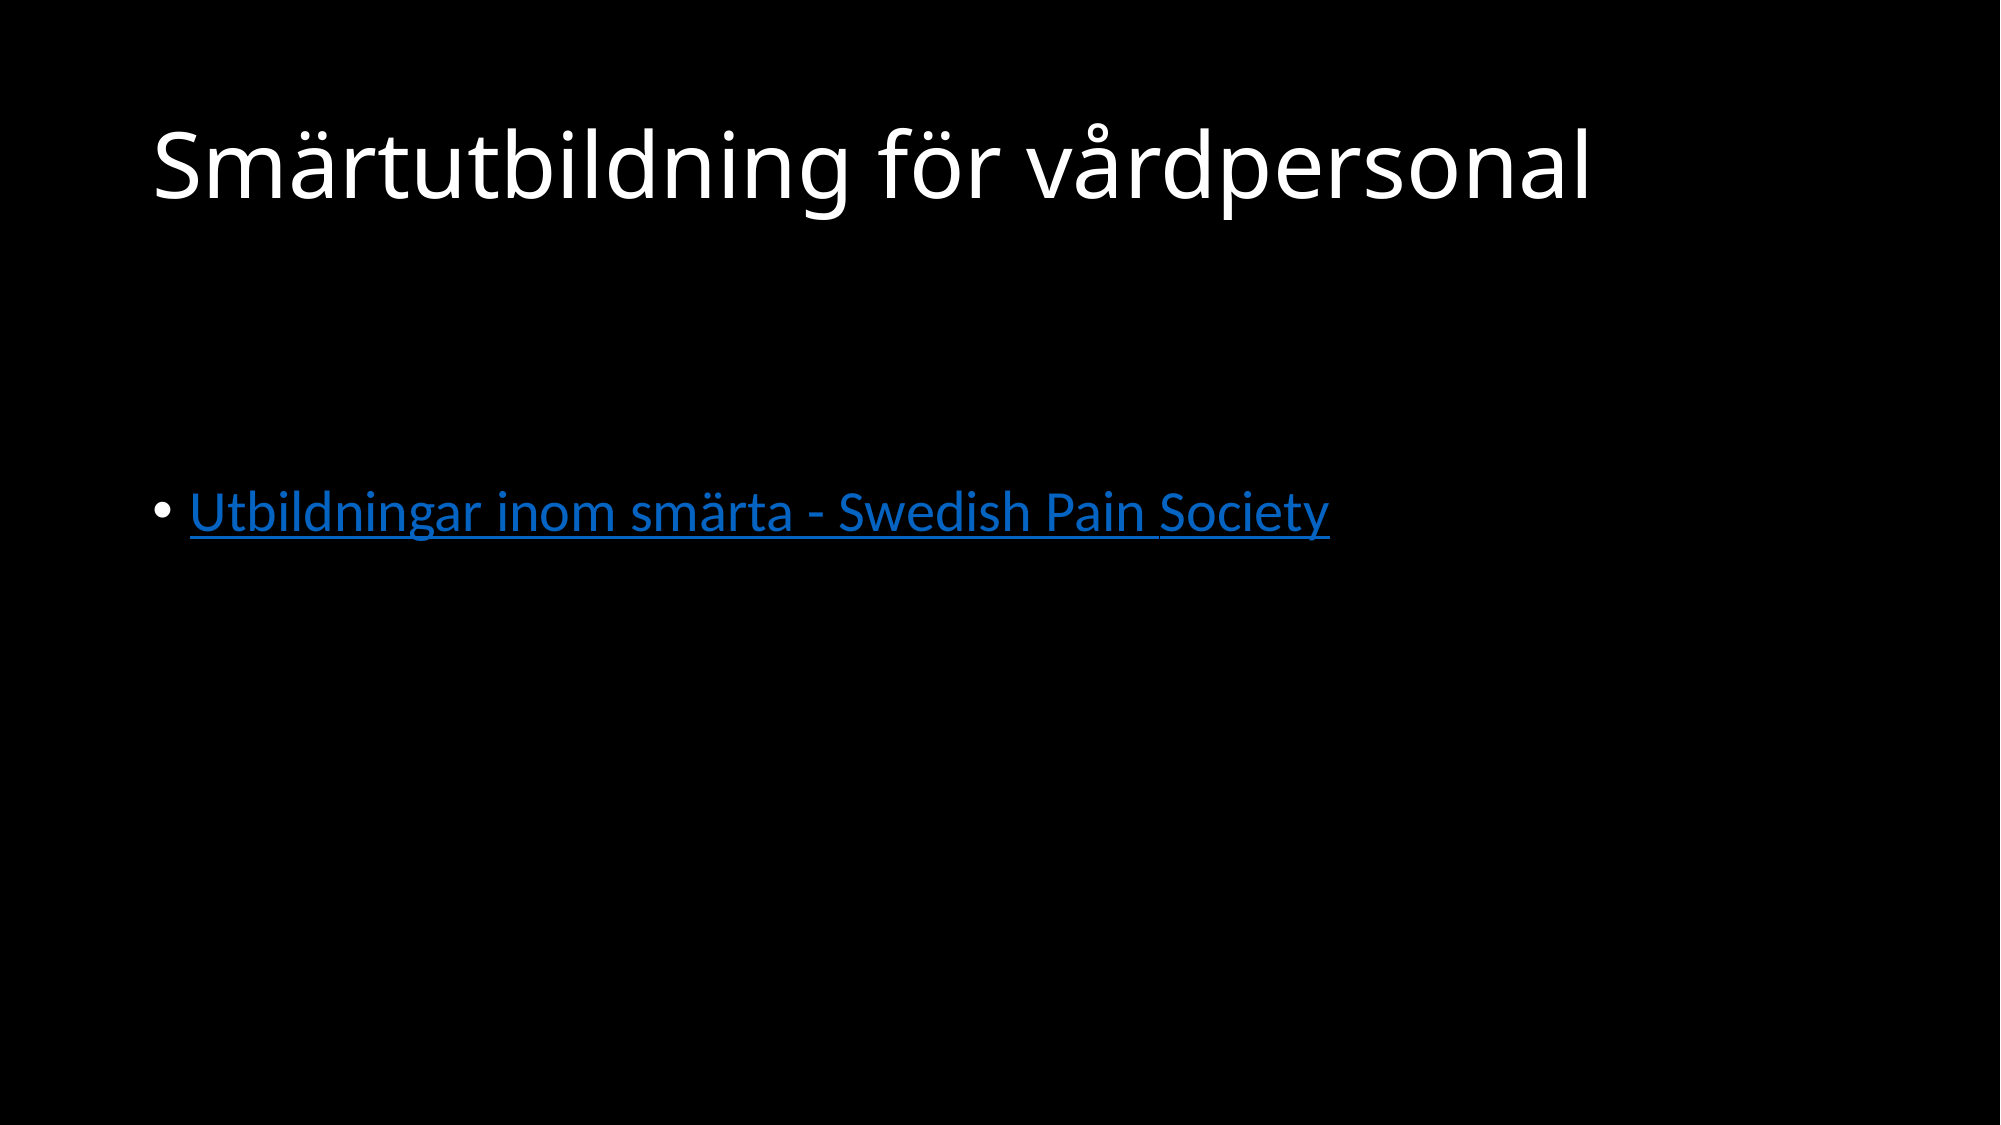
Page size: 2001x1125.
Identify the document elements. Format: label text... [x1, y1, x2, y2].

title Smärtutbildning för vårdpersonal [137, 59, 1863, 278]
list Utbildningar inom smärta - Swedish Pain Society [137, 299, 1863, 1014]
